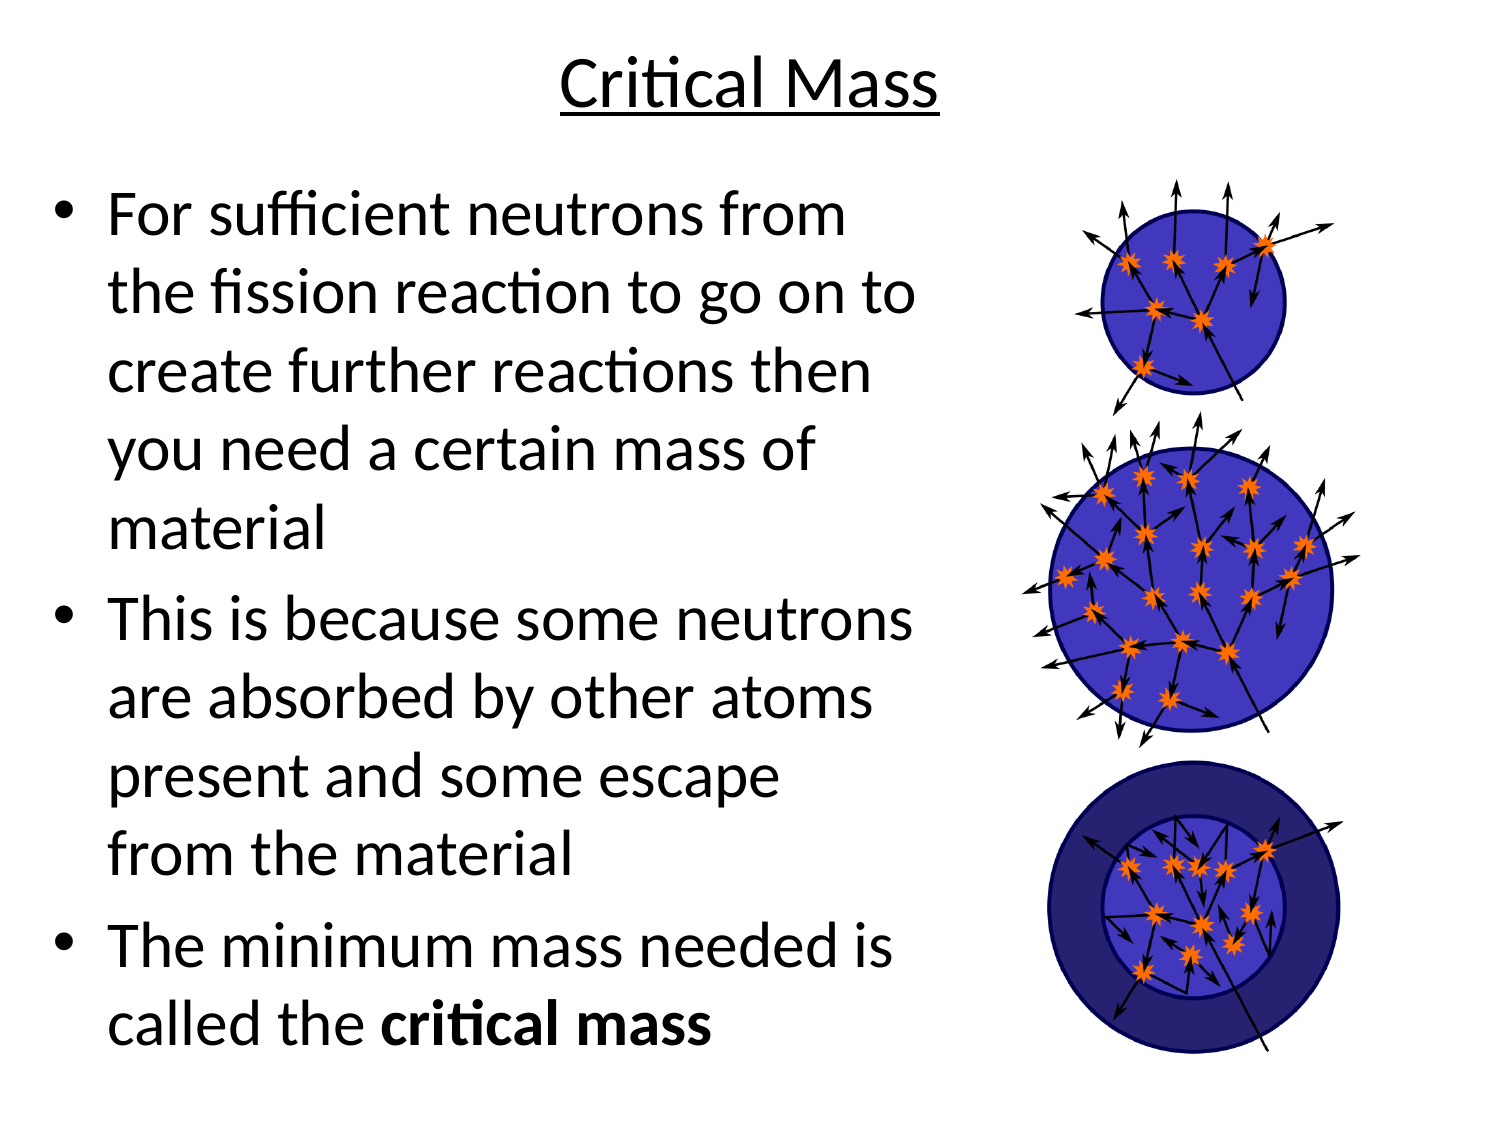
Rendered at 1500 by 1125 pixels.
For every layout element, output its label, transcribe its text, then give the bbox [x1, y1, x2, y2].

title Critical Mass [75, 24, 1425, 130]
picture [959, 162, 1413, 1085]
list For sufficient neutrons from the fission reaction to go on to create further reactions then you need a certain mass of material This is because some neutrons are absorbed by other atoms present and some escape from the material The minimum mass needed is called the critical mass [37, 162, 938, 1100]
